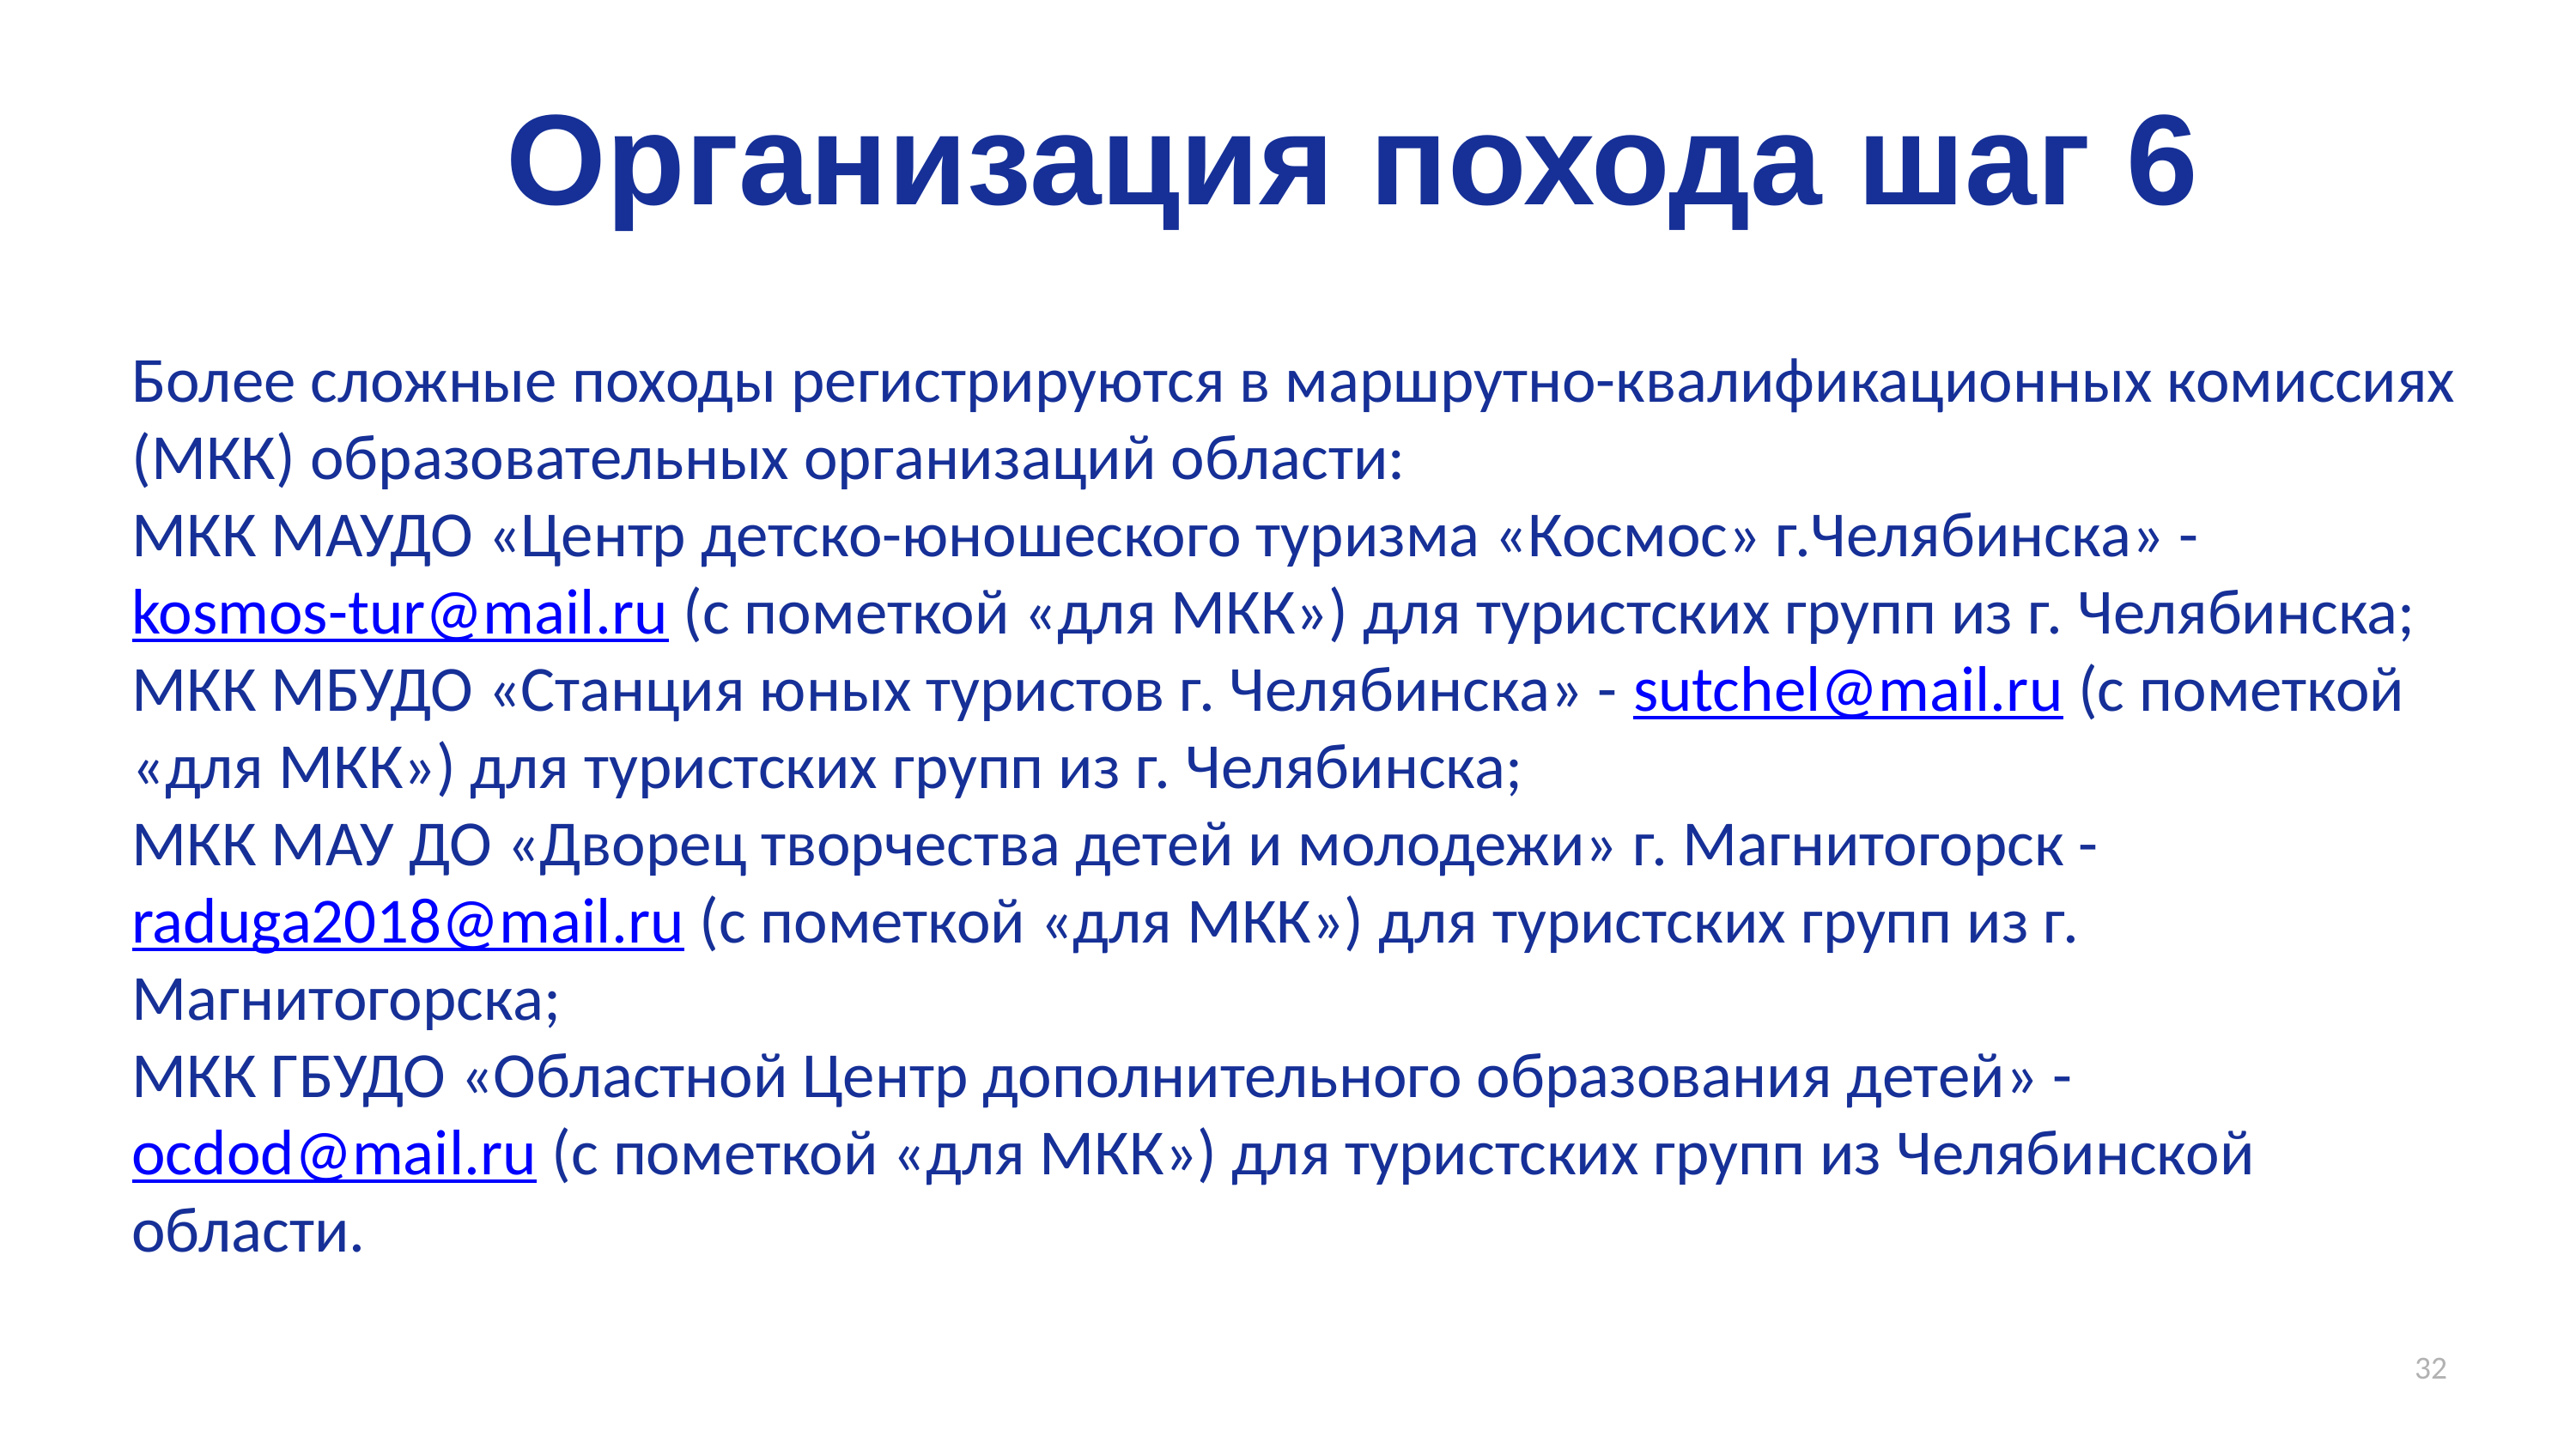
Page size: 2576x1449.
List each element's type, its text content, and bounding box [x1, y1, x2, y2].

text_box Организация похода шаг 6 [494, 70, 2469, 237]
list Более сложные походы регистрируются в маршрутно-квалификационных комиссиях (МКК) образовательных организаций области: МКК МАУДО «Центр детско-юношеского туризма «Космос» г.Челябинска» - kosmos-tur@mail.ru (с пометкой «для МКК») для туристских групп из г. Челябинска; МКК МБУДО «Станция юных туристов г. Челябинска» - sutchel@mail.ru (с пометкой «для МКК») для туристских групп из г. Челябинска; МКК МАУ ДО «Дворец творчества детей и молодежи» г. Магнитогорск - raduga2018@mail.ru (с пометкой «для МКК») для туристских групп из г. Магнитогорска; МКК ГБУДО «Областной Центр дополнительного образования детей» - ocdod@mail.ru (с пометкой «для МКК») для туристских групп из Челябинской области. [131, 337, 2472, 1275]
slide_number 32 [1855, 1347, 2447, 1420]
